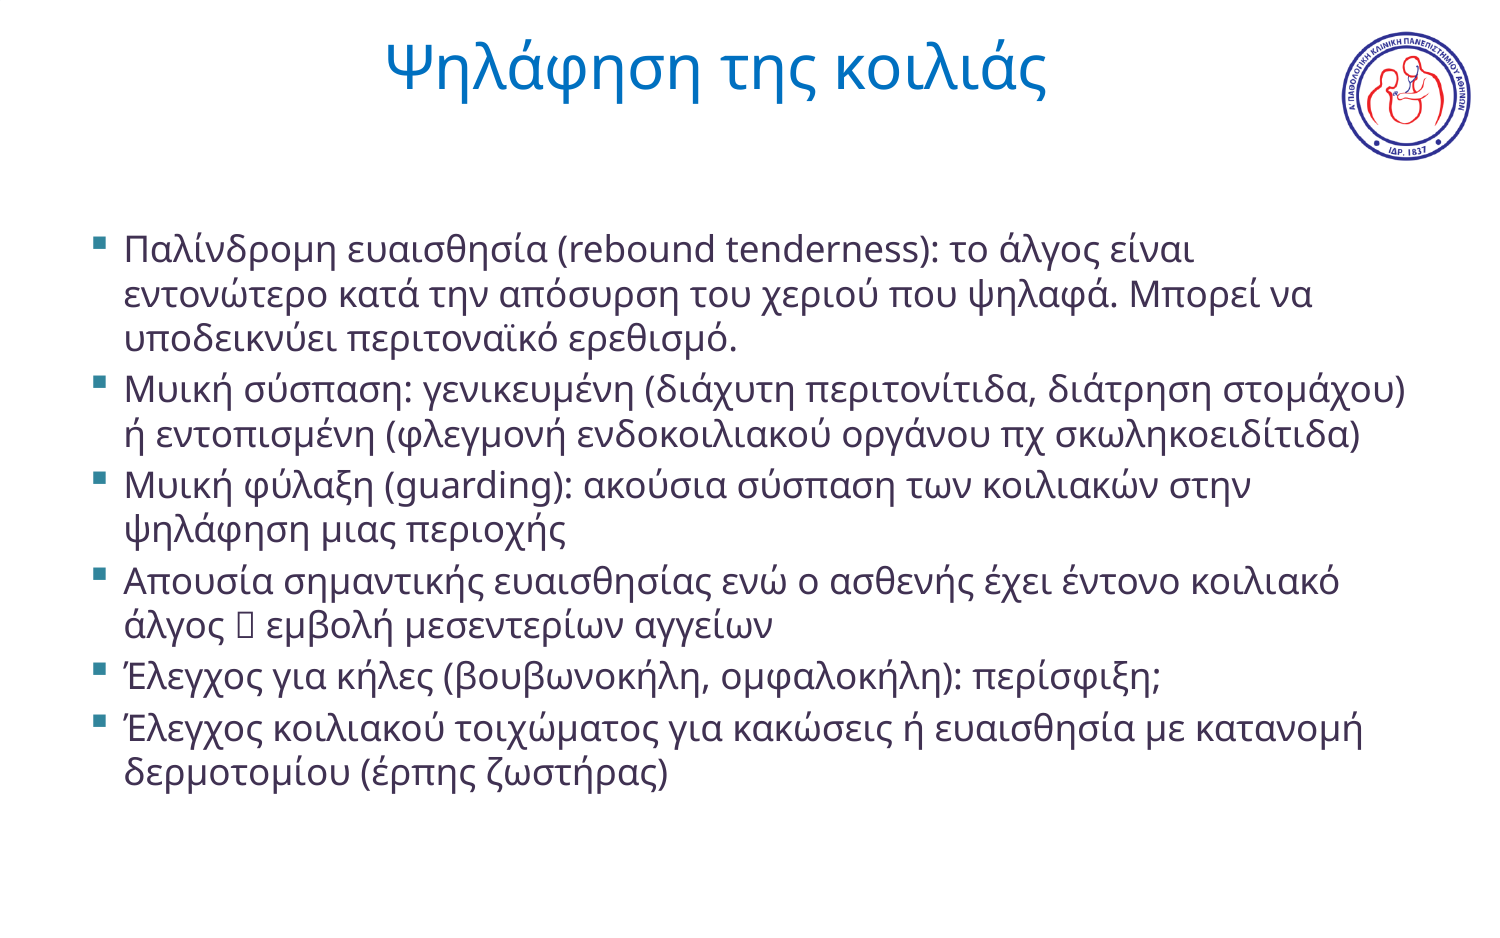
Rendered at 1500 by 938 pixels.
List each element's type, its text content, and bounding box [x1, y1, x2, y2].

list Παλίνδρομη ευαισθησία (rebound tenderness): το άλγος είναι εντονώτερο κατά την απόσυρση του χεριού που ψηλαφά. Μπορεί να υποδεικνύει περιτοναϊκό ερεθισμό. Μυική σύσπαση: γενικευμένη (διάχυτη περιτονίτιδα, διάτρηση στομάχου) ή εντοπισμένη (φλεγμονή ενδοκοιλιακού οργάνου πχ σκωληκοειδίτιδα) Μυική φύλαξη (guarding): ακούσια σύσπαση των κοιλιακών στην ψηλάφηση μιας περιοχής Απουσία σημαντικής ευαισθησίας ενώ ο ασθενής έχει έντονο κοιλιακό άλγος  εμβολή μεσεντερίων αγγείων Έλεγχος για κήλες (βουβωνοκήλη, ομφαλοκήλη): περίσφιξη; Έλεγχος κοιλιακού τοιχώματος για κακώσεις ή ευαισθησία με κατανομή δερμοτομίου (έρπης ζωστήρας) [75, 218, 1425, 838]
title Ψηλάφηση της κοιλιάς [75, 19, 1359, 177]
picture [1359, 31, 1471, 161]
